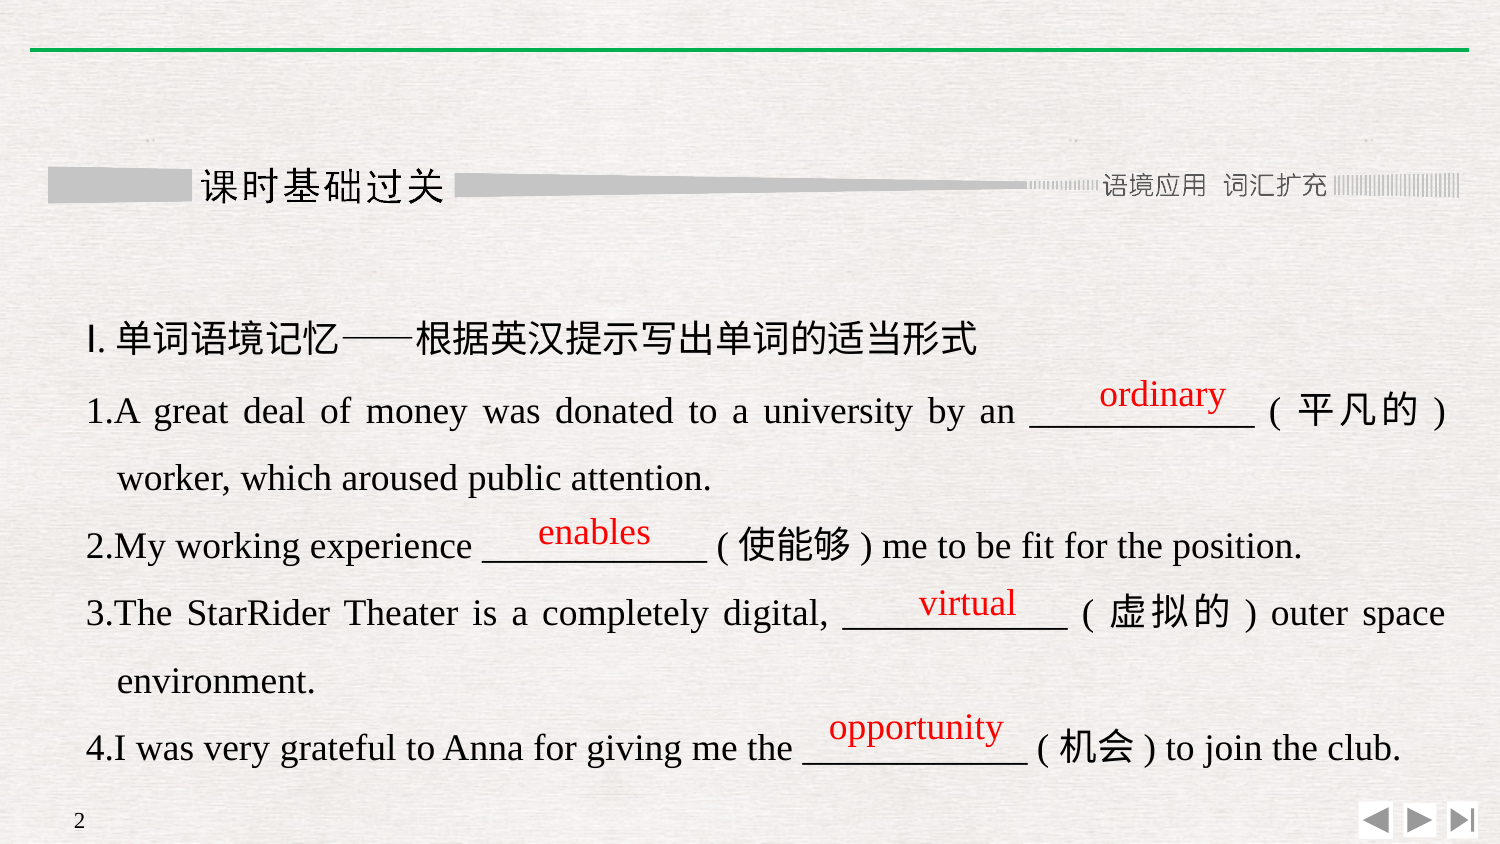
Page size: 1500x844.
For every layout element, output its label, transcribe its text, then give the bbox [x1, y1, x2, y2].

text_box 1.A great deal of money was donated to a university by an ____________ (平凡的) worker, which aroused public attention. 2.My working experience ____________ (使能够) me to be fit for the position. 3.The StarRider Theater is a completely digital, ____________ (虚拟的) outer space environment. 4.I was very grateful to Anna for giving me the ____________ (机会) to join the club. [74, 357, 1458, 774]
picture [0, 0, 1500, 844]
text_box Ⅰ.单词语境记忆——根据英汉提示写出单词的适当形式 [74, 287, 1458, 357]
text_box opportunity [817, 696, 1016, 753]
text_box ordinary [1088, 363, 1238, 420]
text_box virtual [907, 572, 1029, 629]
text_box enables [526, 501, 663, 558]
